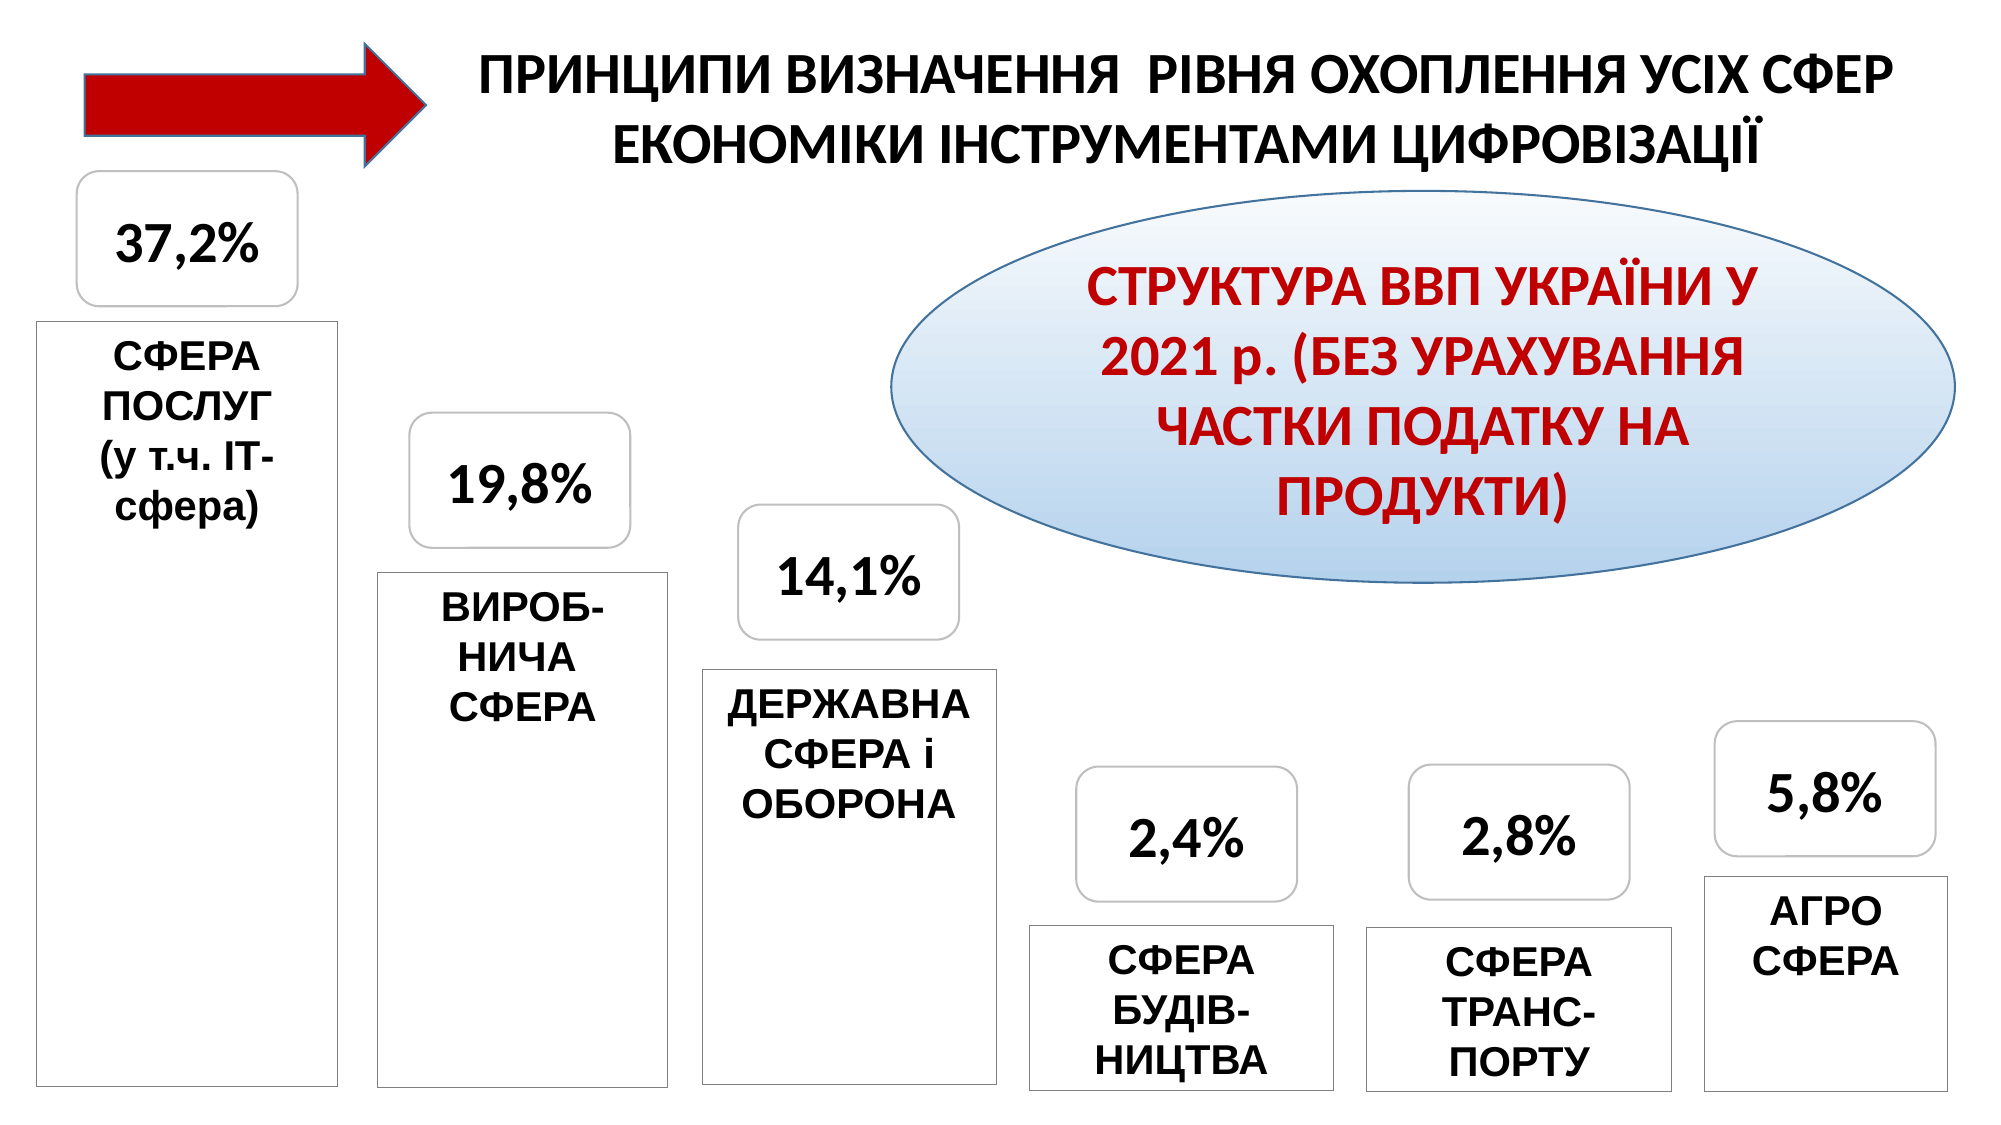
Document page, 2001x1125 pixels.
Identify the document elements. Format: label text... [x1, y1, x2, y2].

text_box АГРО СФЕРА [1704, 876, 1948, 1092]
text_box ПРИНЦИПИ ВИЗНАЧЕННЯ РІВНЯ ОХОПЛЕННЯ УСІХ СФЕР ЕКОНОМІКИ ІНСТРУМЕНТАМИ ЦИФРОВІЗАЦІЇ [425, 18, 1948, 192]
text_box 2,8% [1407, 763, 1631, 901]
text_box 2,4% [1075, 765, 1299, 903]
text_box 5,8% [1713, 720, 1937, 858]
text_box ВИРОБ-НИЧА СФЕРА [377, 572, 668, 1088]
text_box СТРУКТУРА ВВП УКРАЇНИ У 2021 р. (БЕЗ УРАХУВАННЯ ЧАСТКИ ПОДАТКУ НА ПРОДУКТИ) [890, 189, 1956, 584]
text_box СФЕРА БУДІВ- НИЦТВА [1029, 925, 1334, 1091]
text_box ДЕРЖАВНА СФЕРА і ОБОРОНА [702, 669, 997, 1085]
text_box СФЕРА ТРАНС-ПОРТУ [1366, 927, 1672, 1092]
text_box 14,1% [737, 503, 961, 641]
text_box 19,8% [408, 411, 632, 549]
text_box [83, 41, 428, 169]
text_box 37,2% [75, 170, 299, 308]
text_box СФЕРА ПОСЛУГ (у т.ч. ІТ-сфера) [36, 321, 338, 1087]
